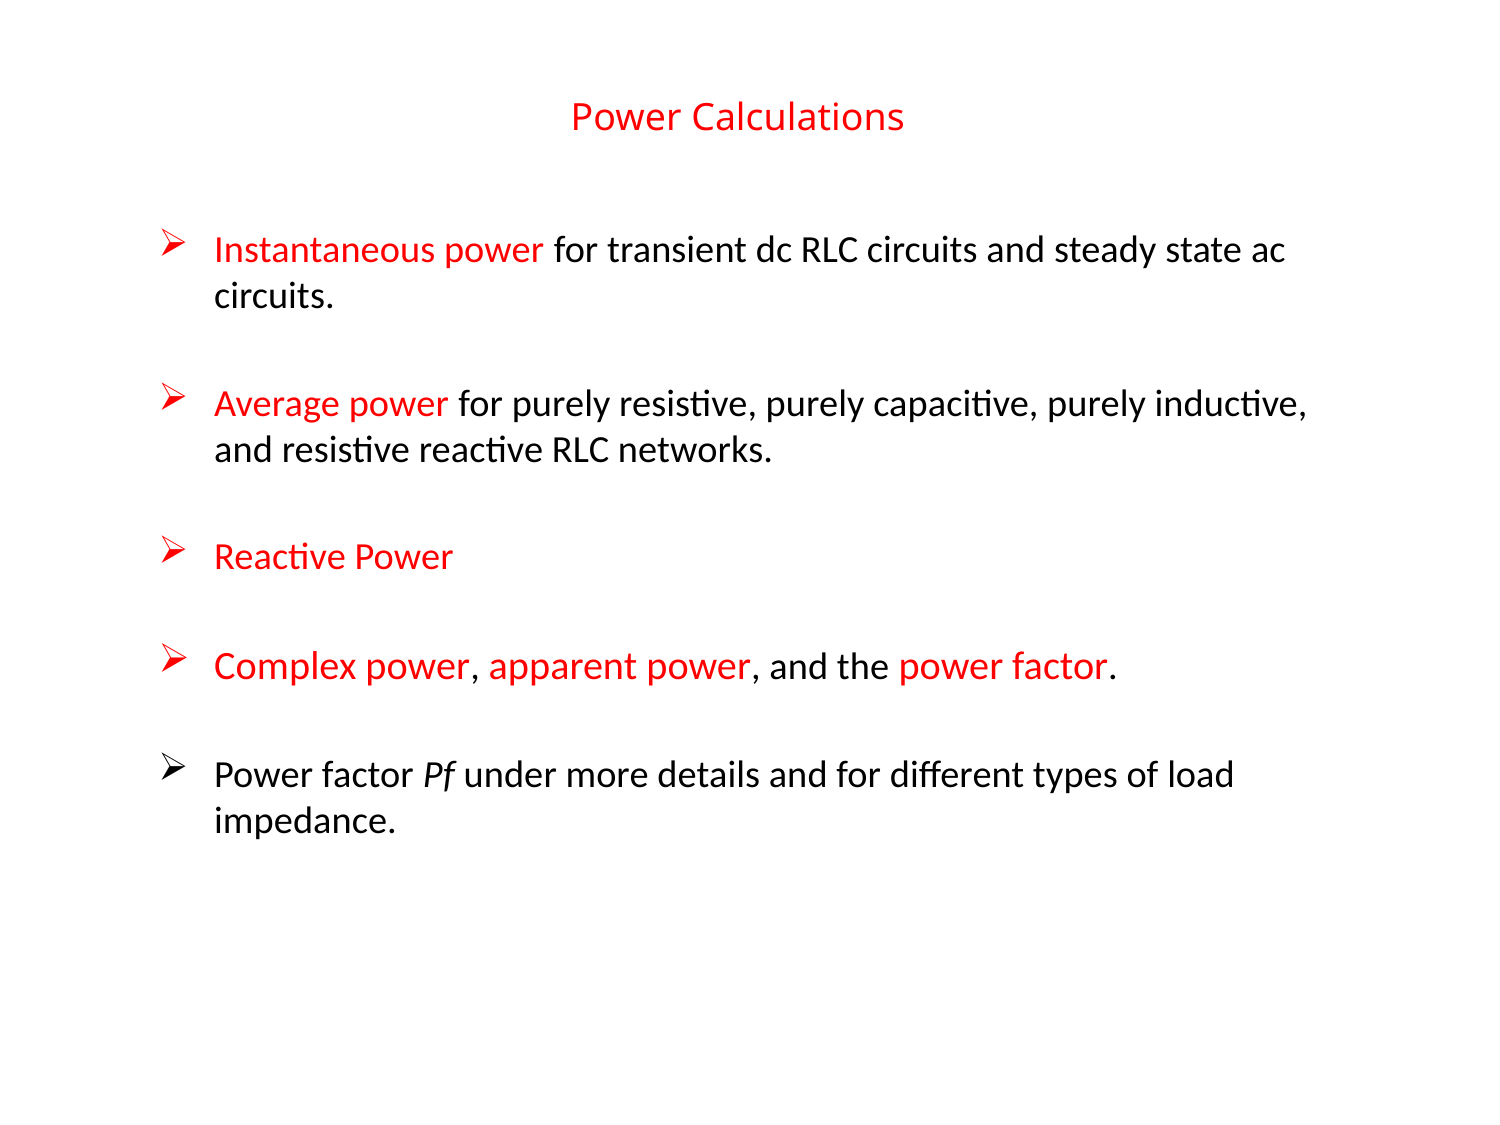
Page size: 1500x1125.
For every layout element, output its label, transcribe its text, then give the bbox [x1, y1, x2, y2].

list Instantaneous power for transient dc RLC circuits and steady state ac circuits. Average power for purely resistive, purely capacitive, purely inductive, and resistive reactive RLC networks. Reactive Power Complex power, apparent power, and the power factor. Power factor Pf under more details and for different types of load impedance. [158, 170, 1341, 846]
text_box Power Calculations [555, 85, 920, 145]
